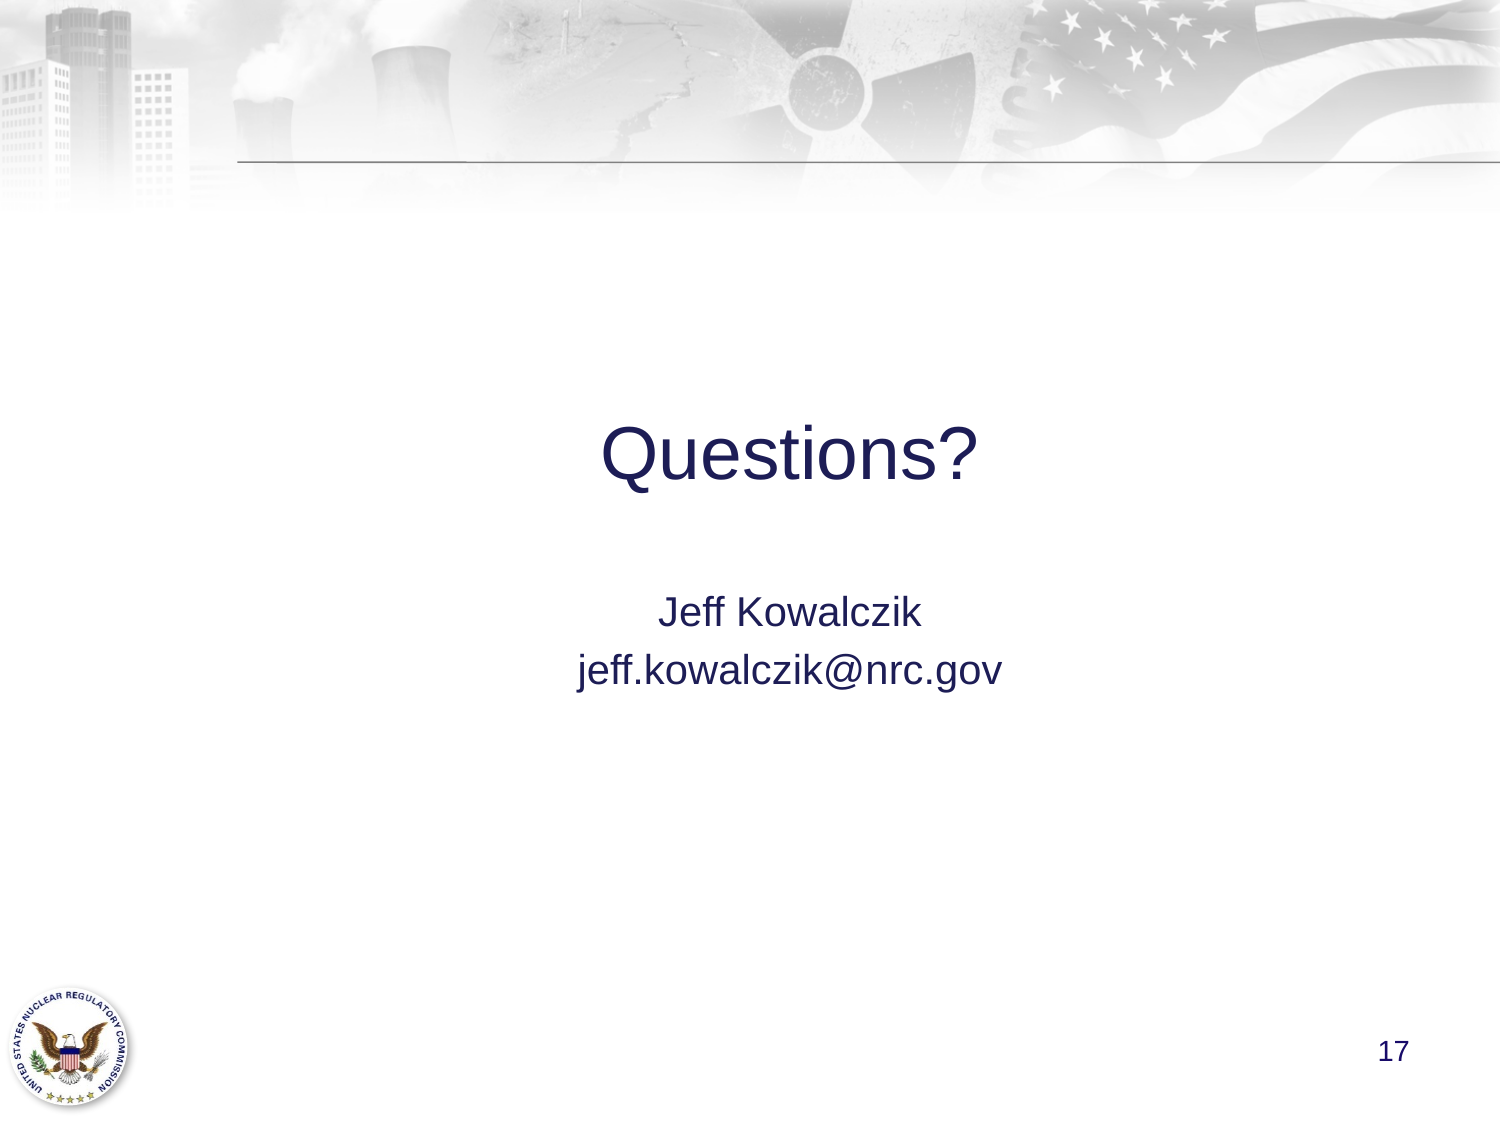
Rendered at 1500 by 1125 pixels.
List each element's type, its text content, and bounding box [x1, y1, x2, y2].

list Questions? Jeff Kowalczik jeff.kowalczik@nrc.gov [87, 187, 1494, 1006]
slide_number 17 [1074, 1024, 1426, 1103]
picture [9, 987, 128, 1106]
